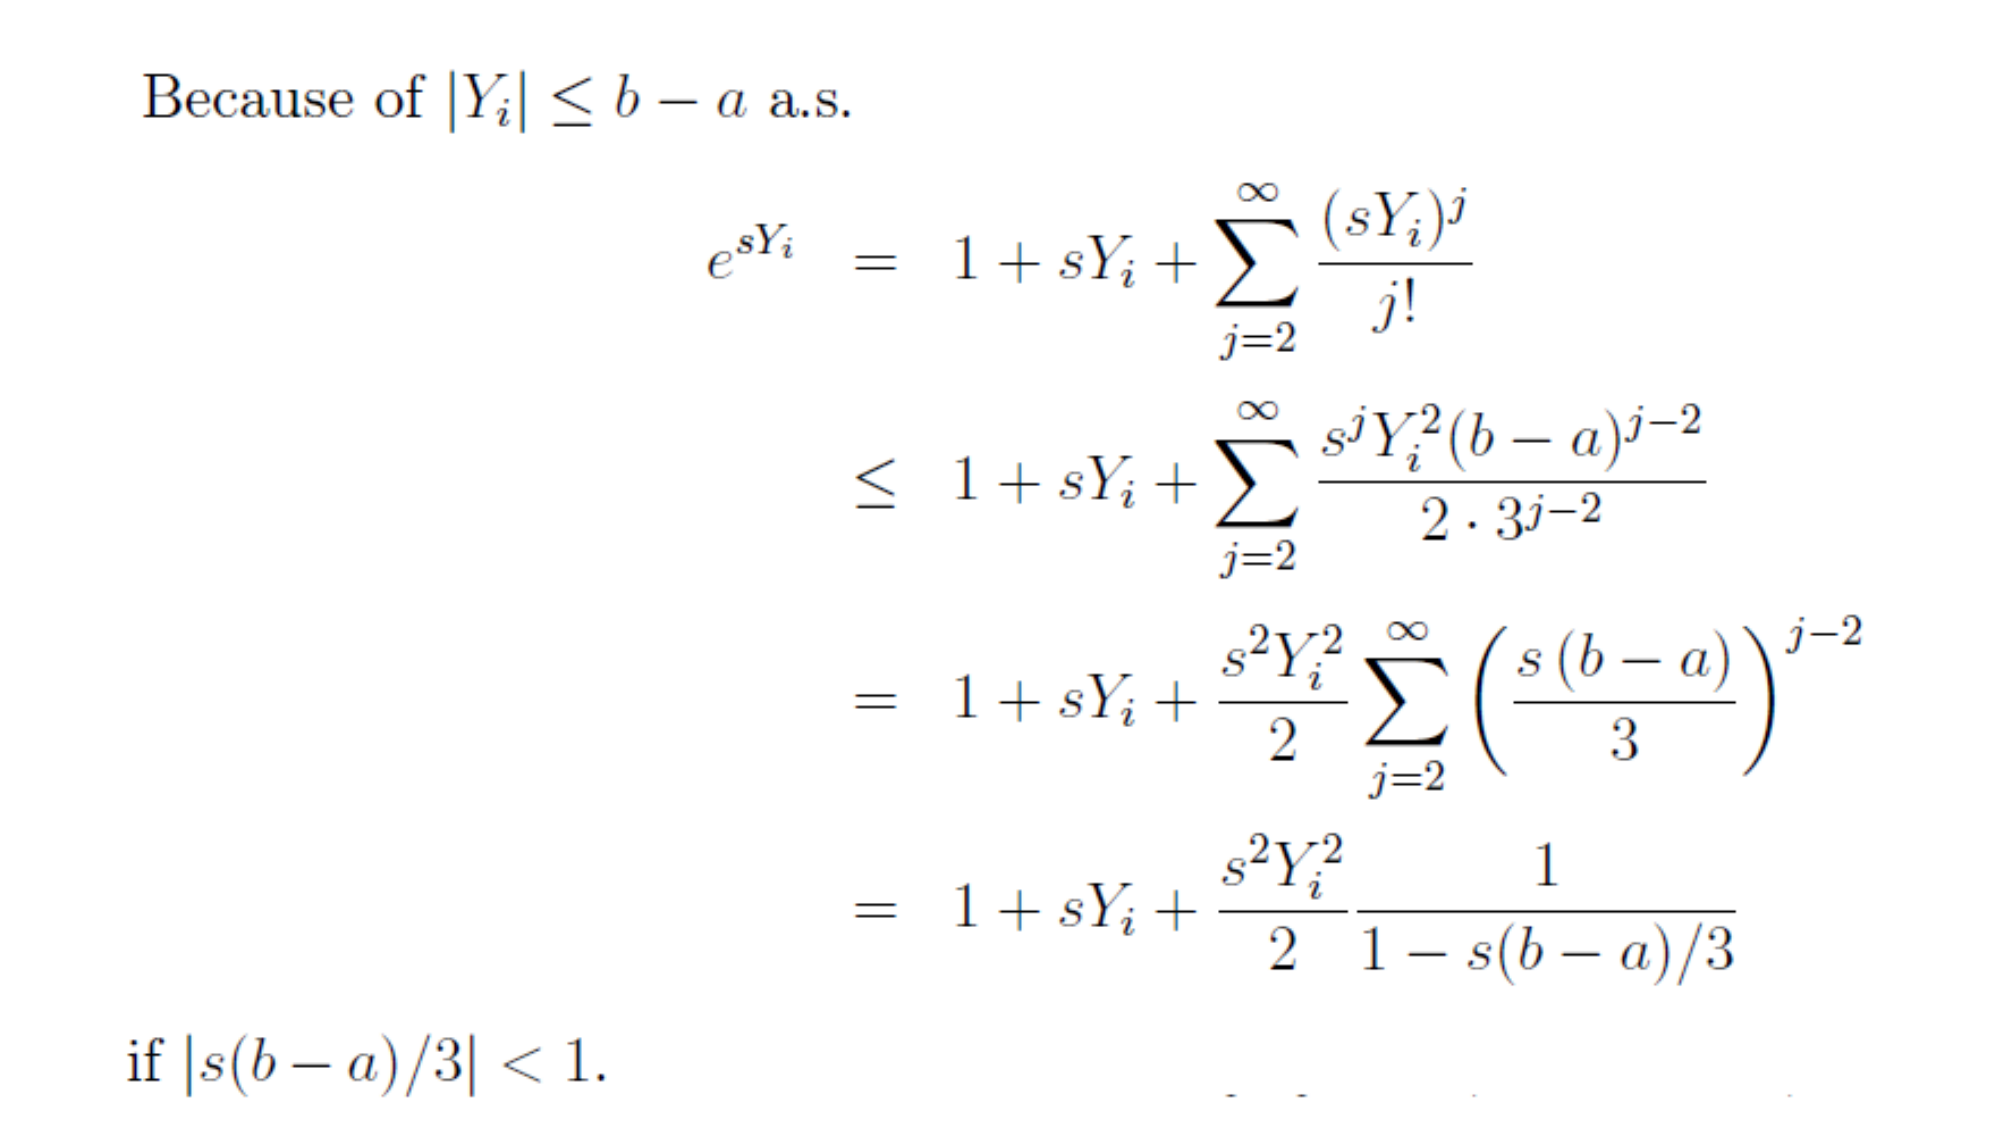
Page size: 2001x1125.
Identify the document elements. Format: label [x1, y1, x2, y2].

picture [101, 36, 1893, 1102]
